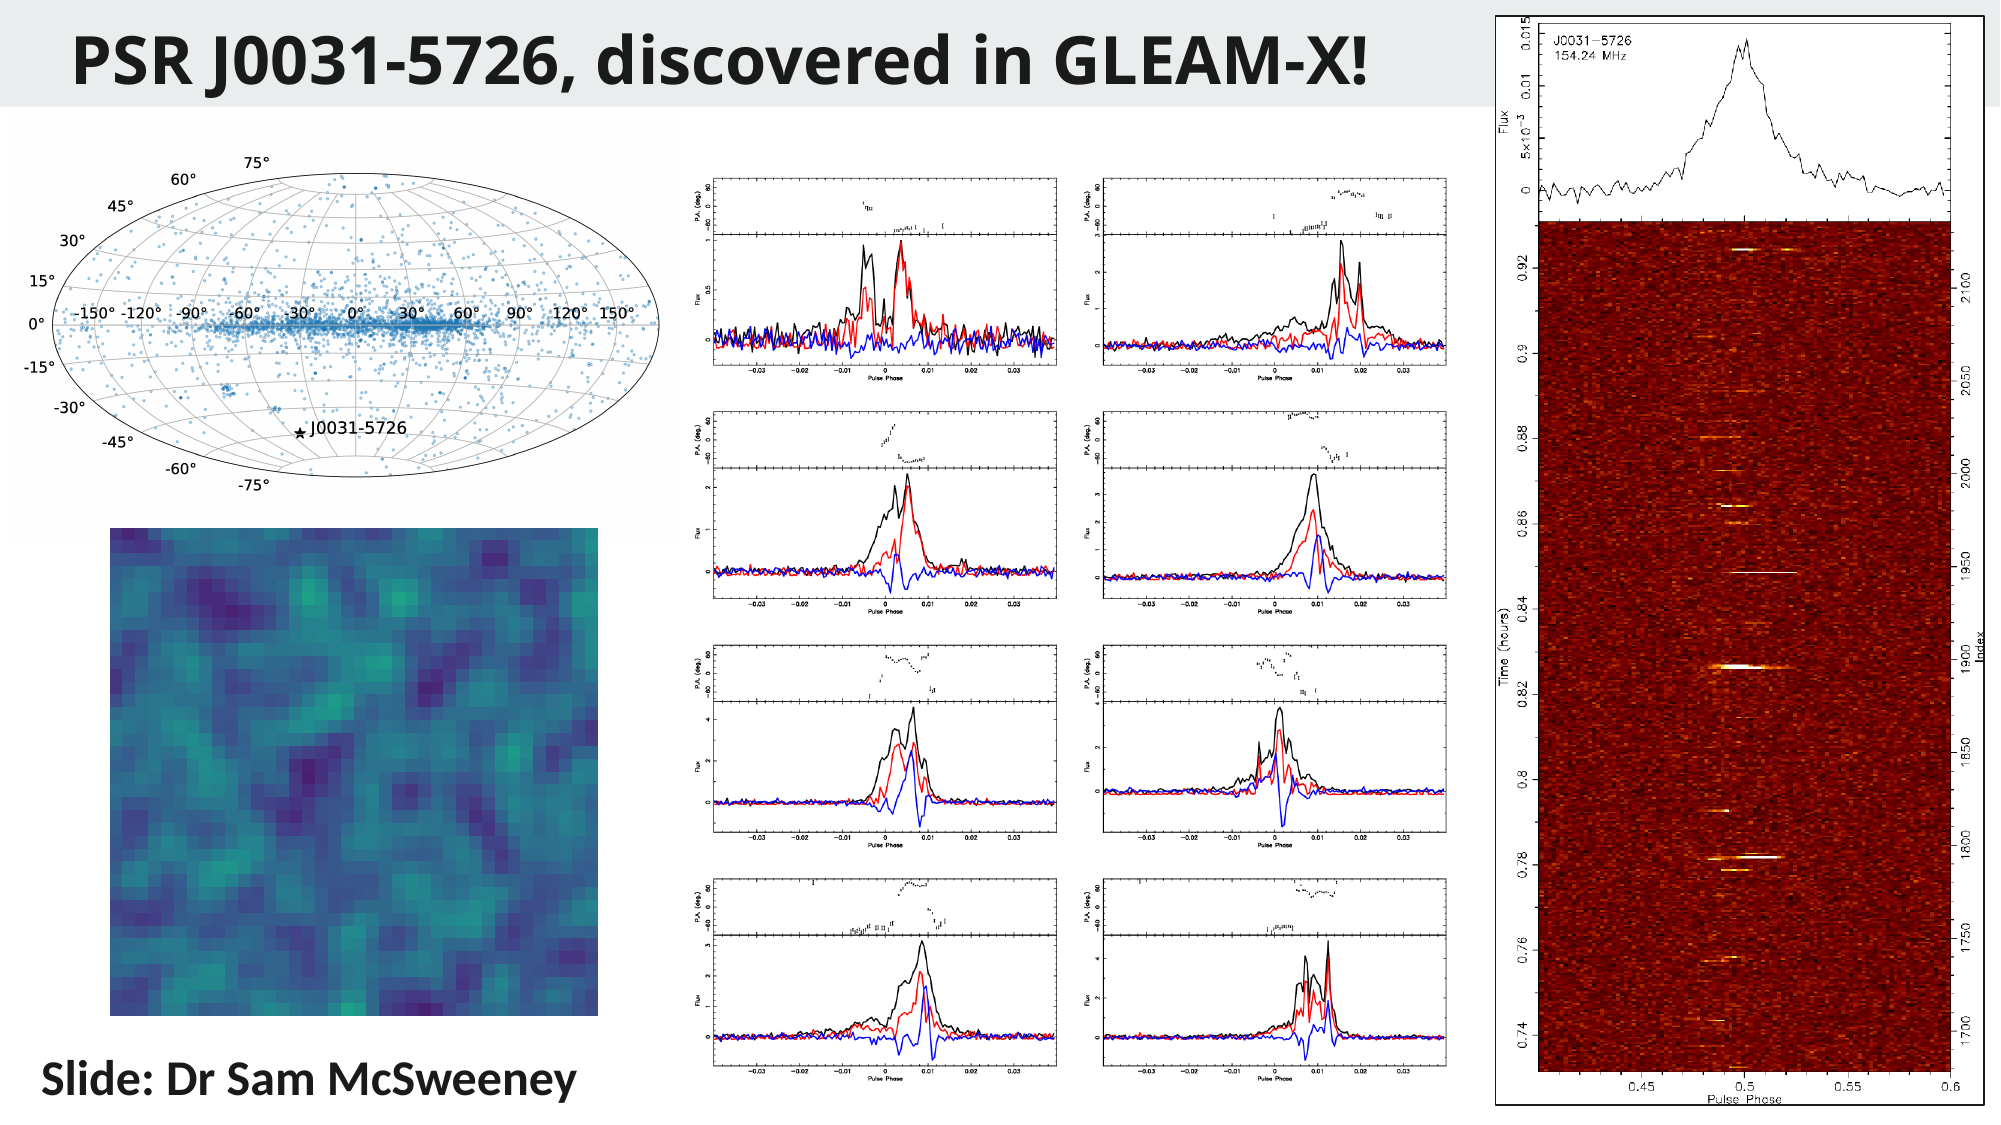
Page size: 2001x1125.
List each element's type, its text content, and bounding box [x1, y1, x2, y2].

text_box Slide: Dr Sam McSweeney [26, 1030, 644, 1115]
picture [1496, 16, 1984, 1105]
picture [6, 110, 678, 1016]
title PSR J0031-5726, discovered in GLEAM-X! [6, 0, 1435, 144]
picture [693, 176, 1447, 1081]
